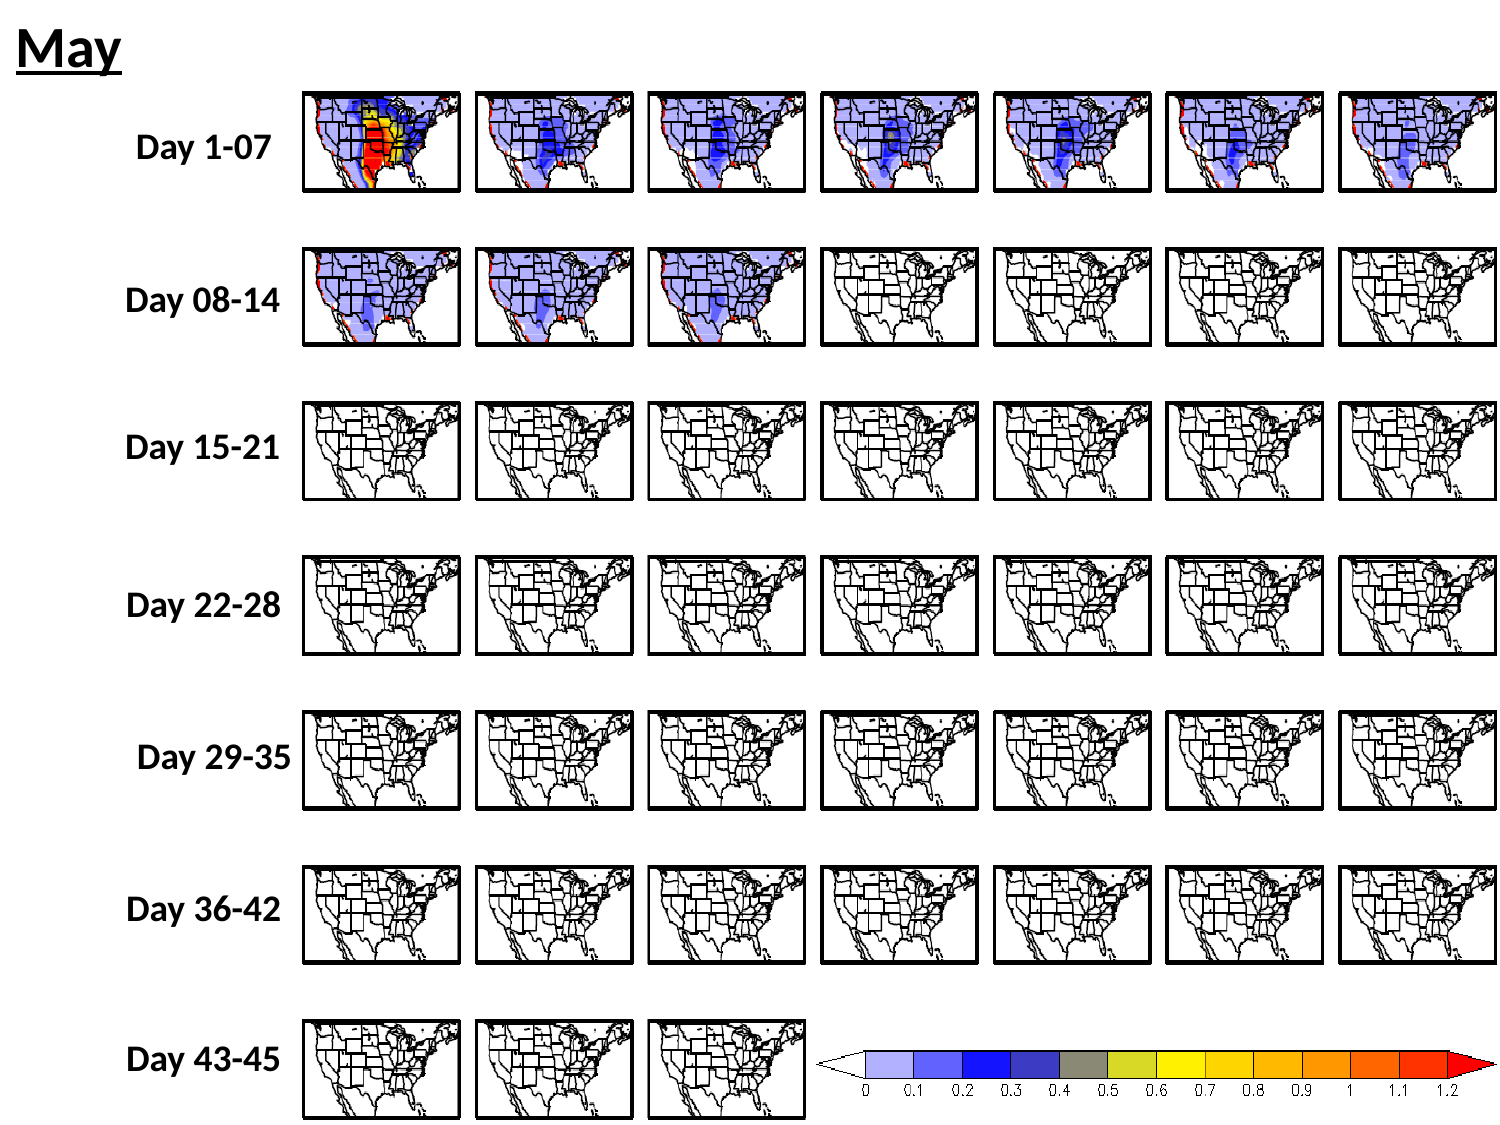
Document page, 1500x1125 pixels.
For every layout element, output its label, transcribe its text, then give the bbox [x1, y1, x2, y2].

text_box Day 29-35 [122, 724, 294, 785]
text_box Day 15-21 [110, 414, 294, 475]
text_box Day 43-45 [111, 1026, 294, 1087]
text_box Day 36-42 [111, 876, 294, 937]
text_box Day 1-07 [121, 114, 294, 175]
text_box Day 22-28 [111, 572, 294, 632]
picture [299, 87, 1500, 1125]
text_box Day 08-14 [110, 267, 294, 328]
text_box May [0, 1, 137, 87]
